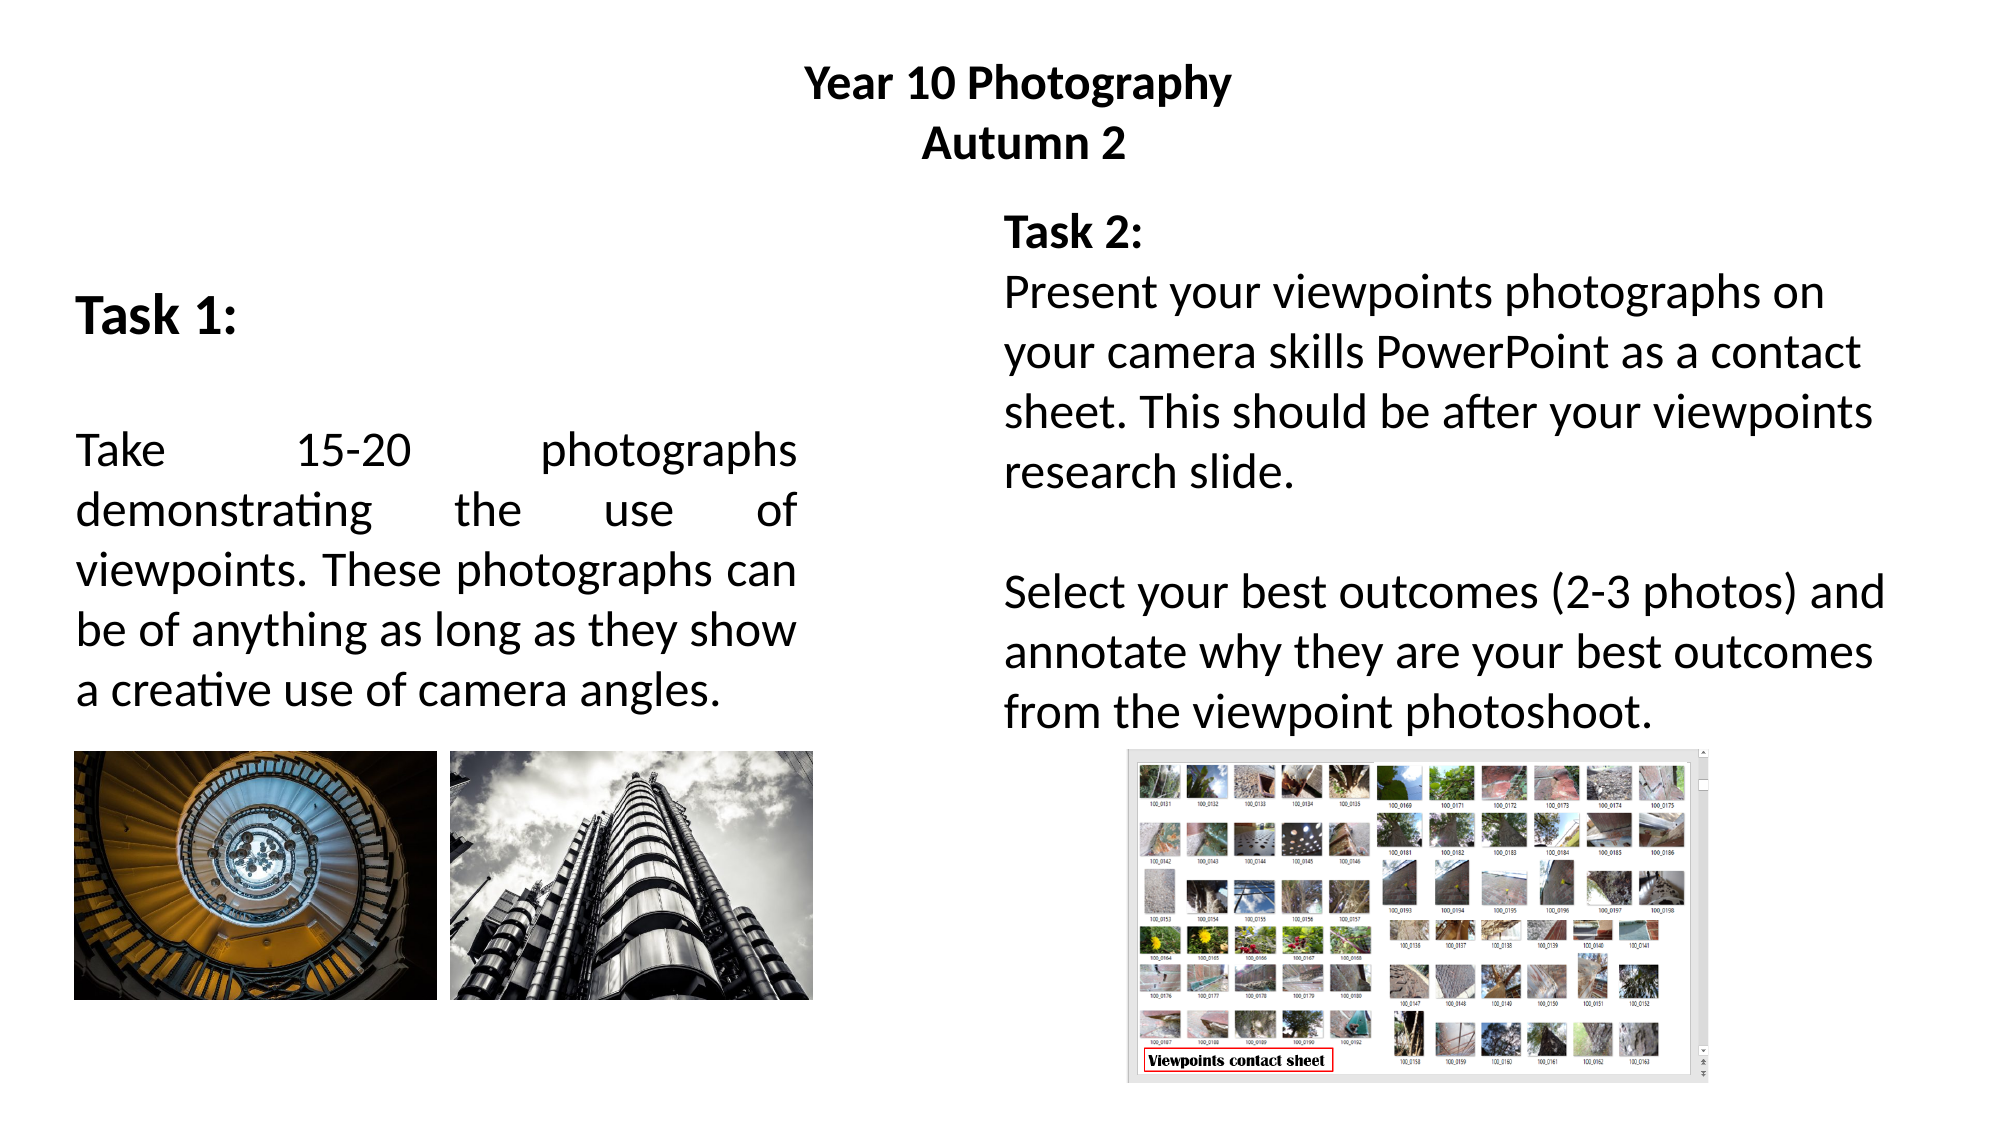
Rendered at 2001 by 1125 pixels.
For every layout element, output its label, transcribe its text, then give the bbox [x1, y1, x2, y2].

picture [74, 751, 437, 1000]
picture [450, 751, 813, 1000]
text_box Year 10 Photography Autumn 2 [574, 42, 1474, 177]
picture [1126, 749, 1709, 1083]
text_box Task 1: Take 15-20 photographs demonstrating the use of viewpoints. These photographs can be of anything as long as they show a creative use of camera angles. [60, 268, 813, 724]
text_box Task 2: Present your viewpoints photographs on your camera skills PowerPoint as a contact sheet. This should be after your viewpoints research slide. Select your best outcomes (2-3 photos) and annotate why they are your best outcomes from the viewpoint photoshoot. [989, 191, 1940, 746]
